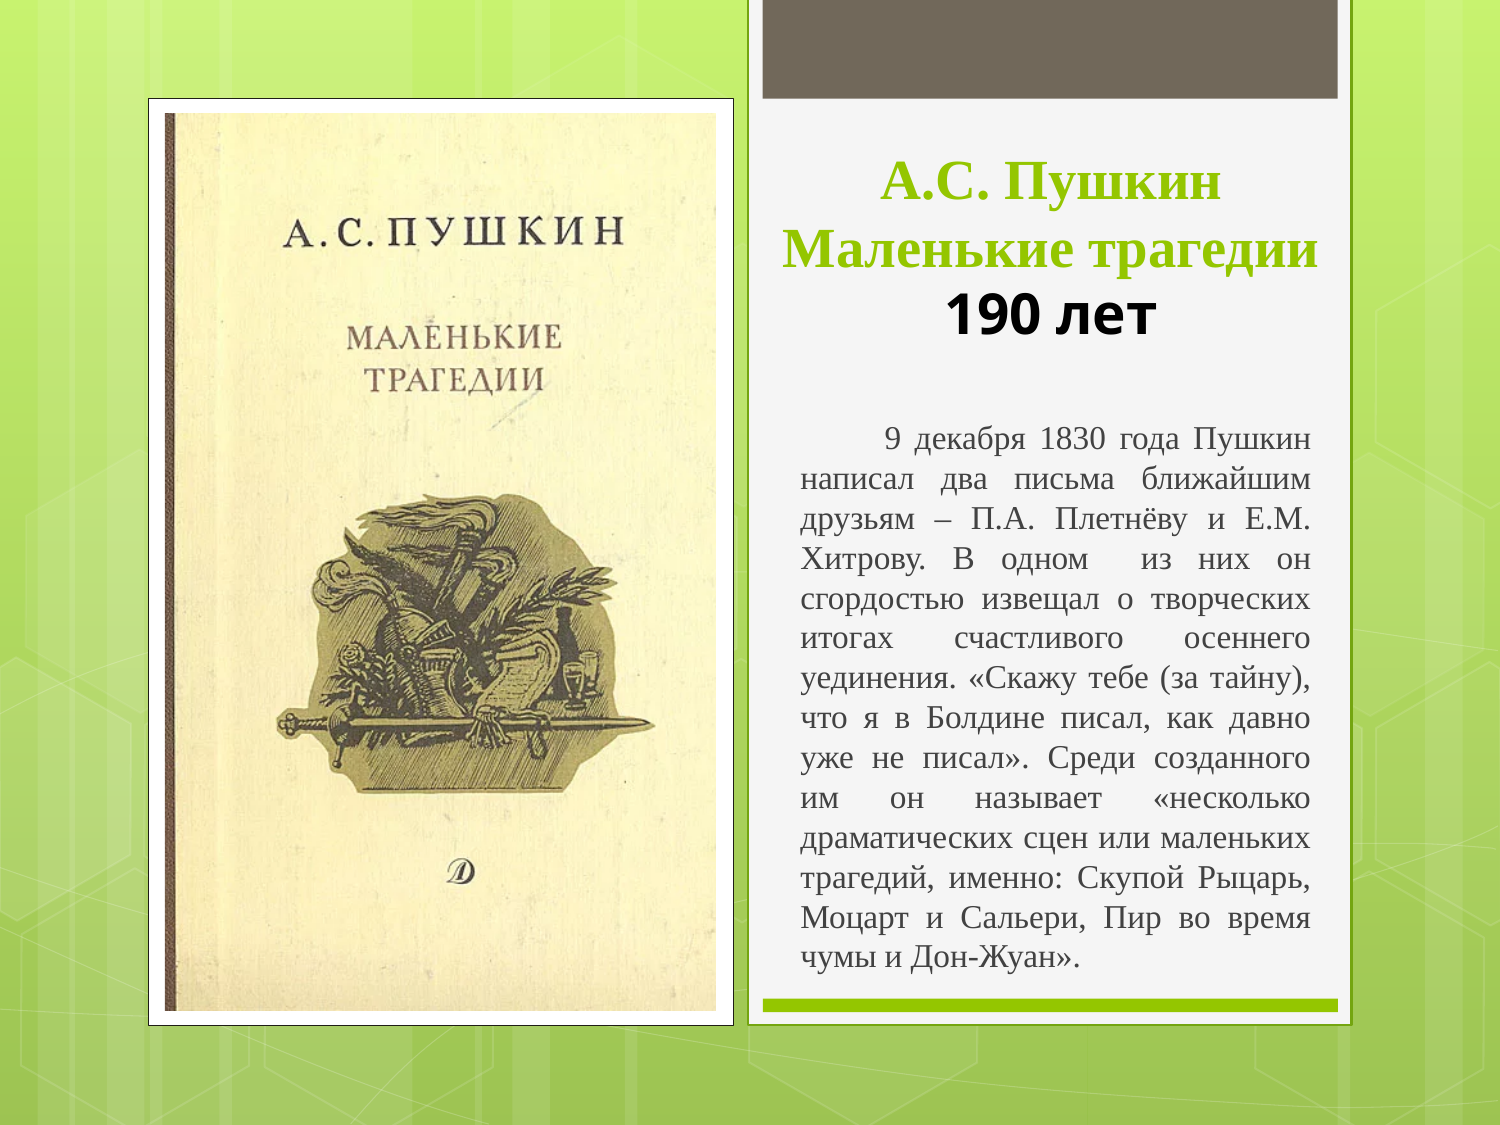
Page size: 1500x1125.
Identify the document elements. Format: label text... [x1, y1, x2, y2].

list 9 декабря 1830 года Пушкин написал два письма ближайшим друзьям – П.А. Плетнёву и Е.М. Хитрову. В одном из них он сгордостью извещал о творческих итогах счастливого осеннего уединения. «Скажу тебе (за тайну), что я в Болдине писал, как давно уже не писал». Среди созданного им он называет «несколько драматических сцен или маленьких трагедий, именно: Скупой Рыцарь, Моцарт и Сальери, Пир во время чумы и Дон-Жуан». [785, 408, 1327, 988]
picture [164, 113, 717, 1011]
title А.С. Пушкин Маленькие трагедии 190 лет [761, 113, 1341, 354]
